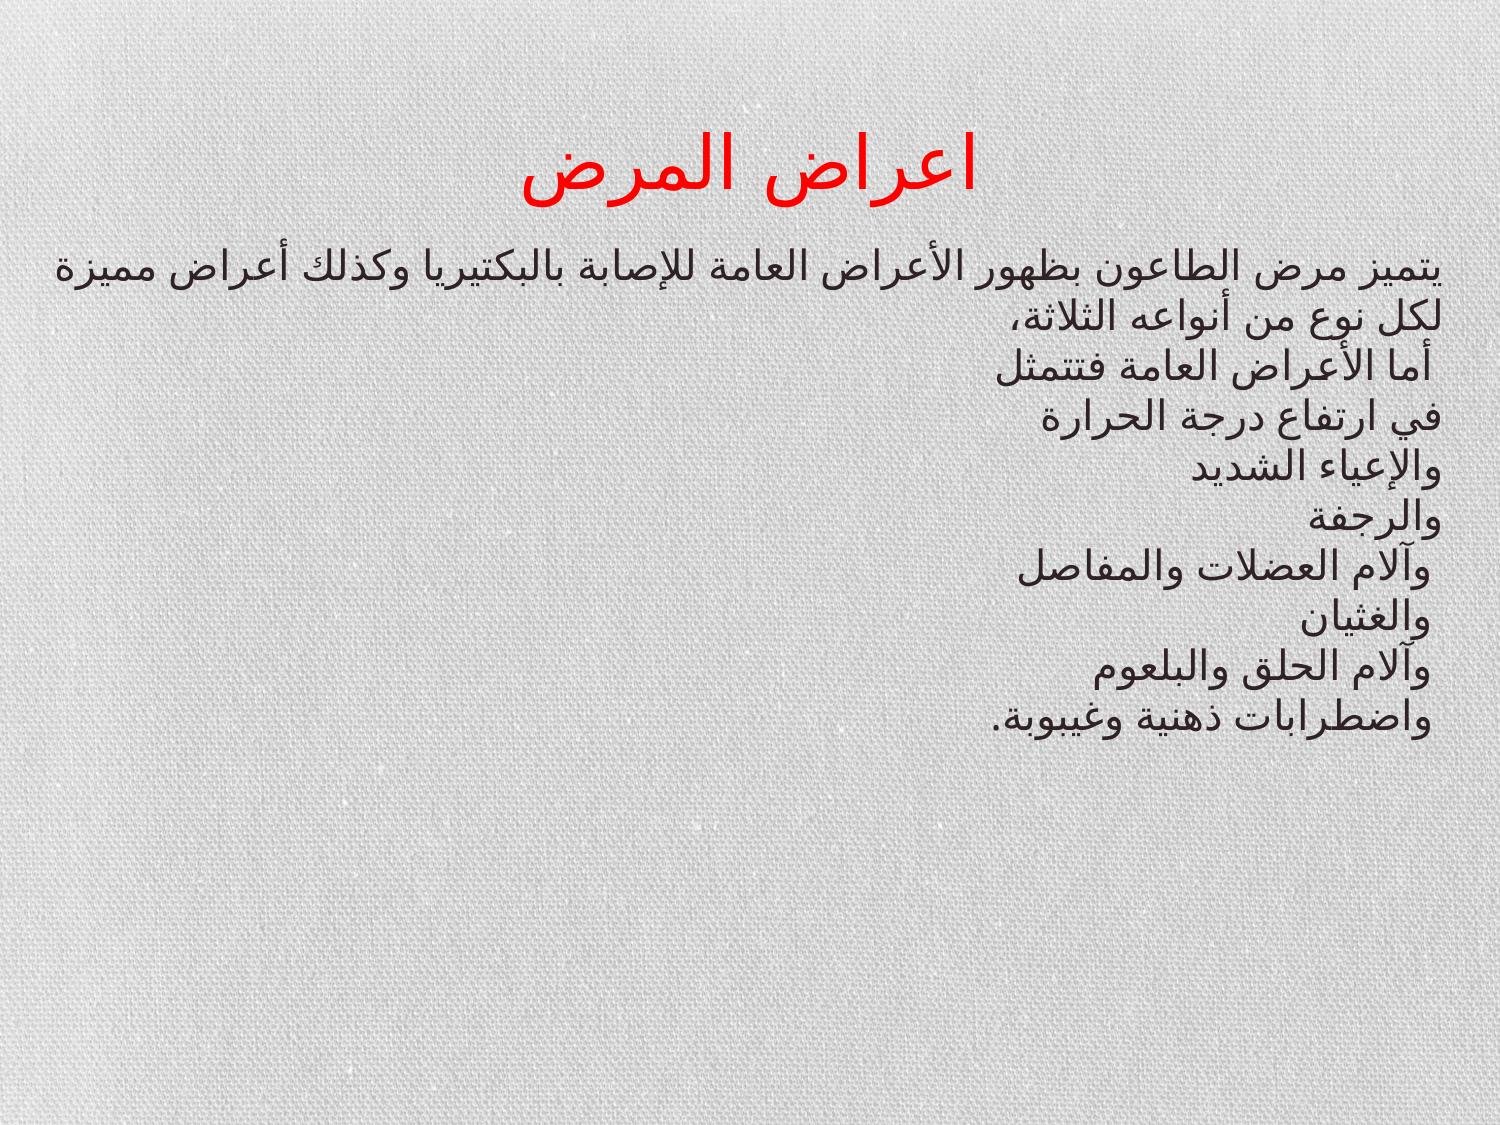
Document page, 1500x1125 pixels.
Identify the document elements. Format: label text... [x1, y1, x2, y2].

text_box يتميز مرض الطاعون بظهور الأعراض العامة للإصابة بالبكتيريا وكذلك أعراض مميزة لكل نوع من أنواعه الثلاثة، أما الأعراض العامة فتتمثل في ارتفاع درجة الحرارة والإعياء الشديد والرجفة وآلام العضلات والمفاصل والغثيان وآلام الحلق والبلعوم واضطرابات ذهنية وغيبوبة. [0, 231, 1459, 747]
title اعراض المرض [45, 37, 1455, 213]
